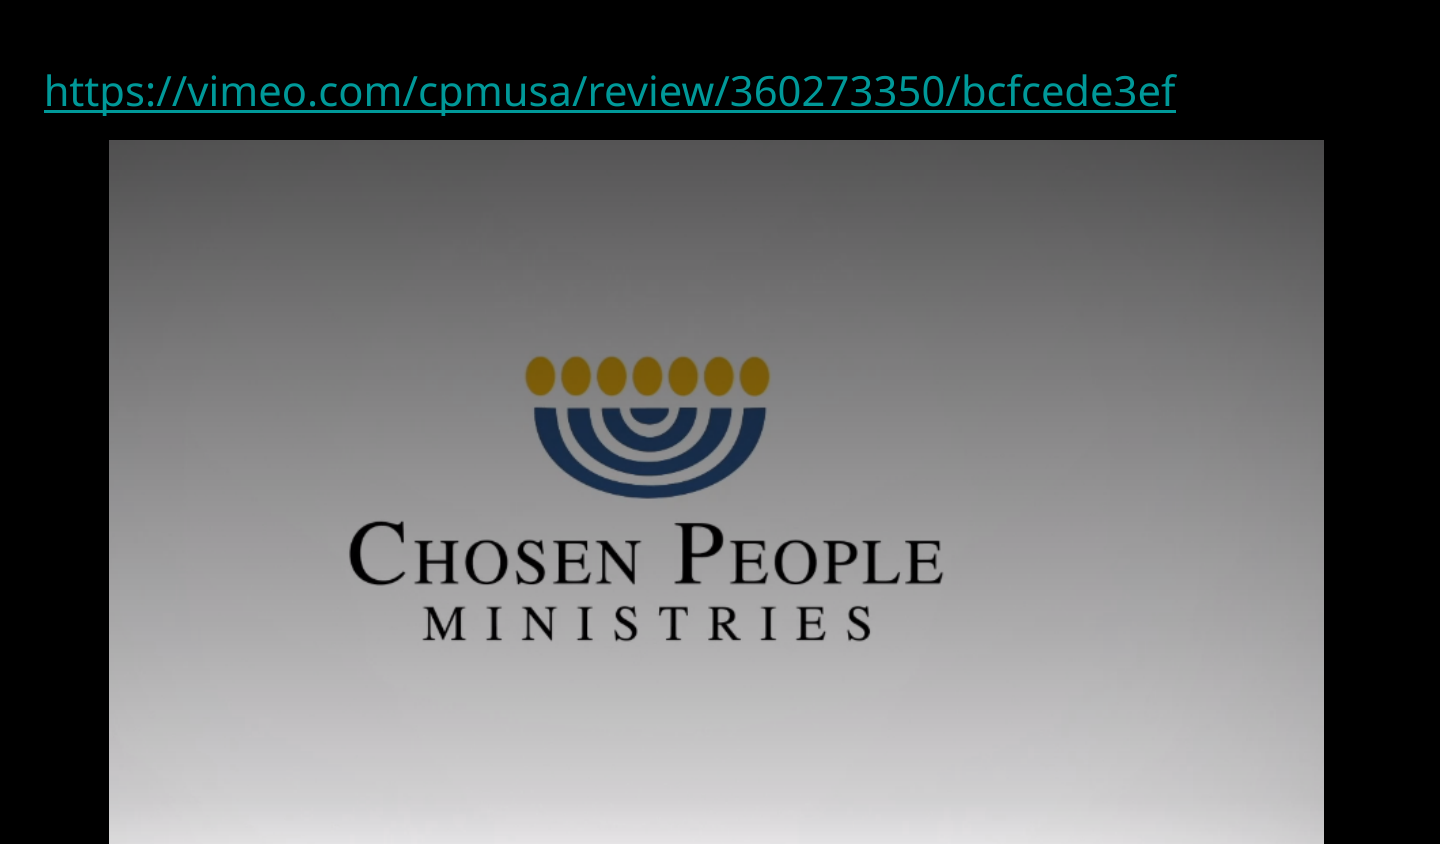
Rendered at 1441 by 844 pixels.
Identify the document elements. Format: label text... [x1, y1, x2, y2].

picture [109, 140, 1324, 844]
subtitle https://vimeo.com/cpmusa/review/360273350/bcfcede3ef [32, 59, 1408, 844]
